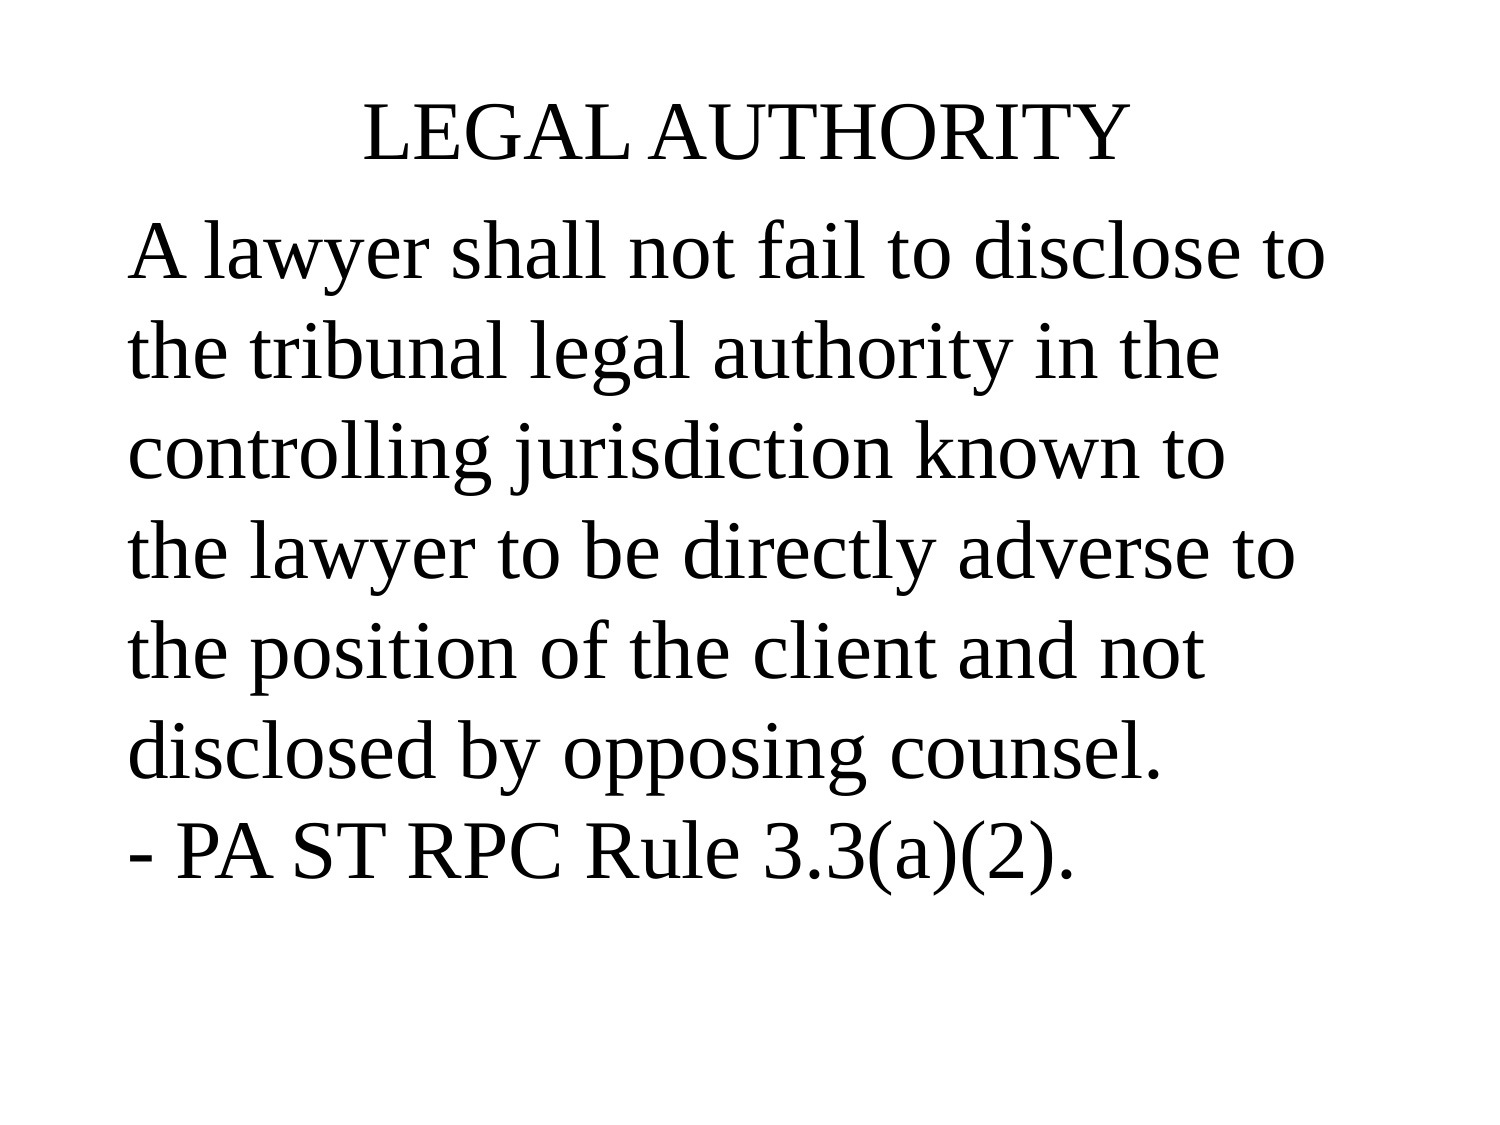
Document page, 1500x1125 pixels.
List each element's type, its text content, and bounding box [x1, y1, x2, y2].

text_box LEGAL AUTHORITY [222, 68, 1273, 184]
text_box A lawyer shall not fail to disclose to the tribunal legal authority in the controlling jurisdiction known to the lawyer to be directly adverse to the position of the client and not disclosed by opposing counsel. - PA ST RPC Rule 3.3(a)(2). [112, 187, 1363, 972]
